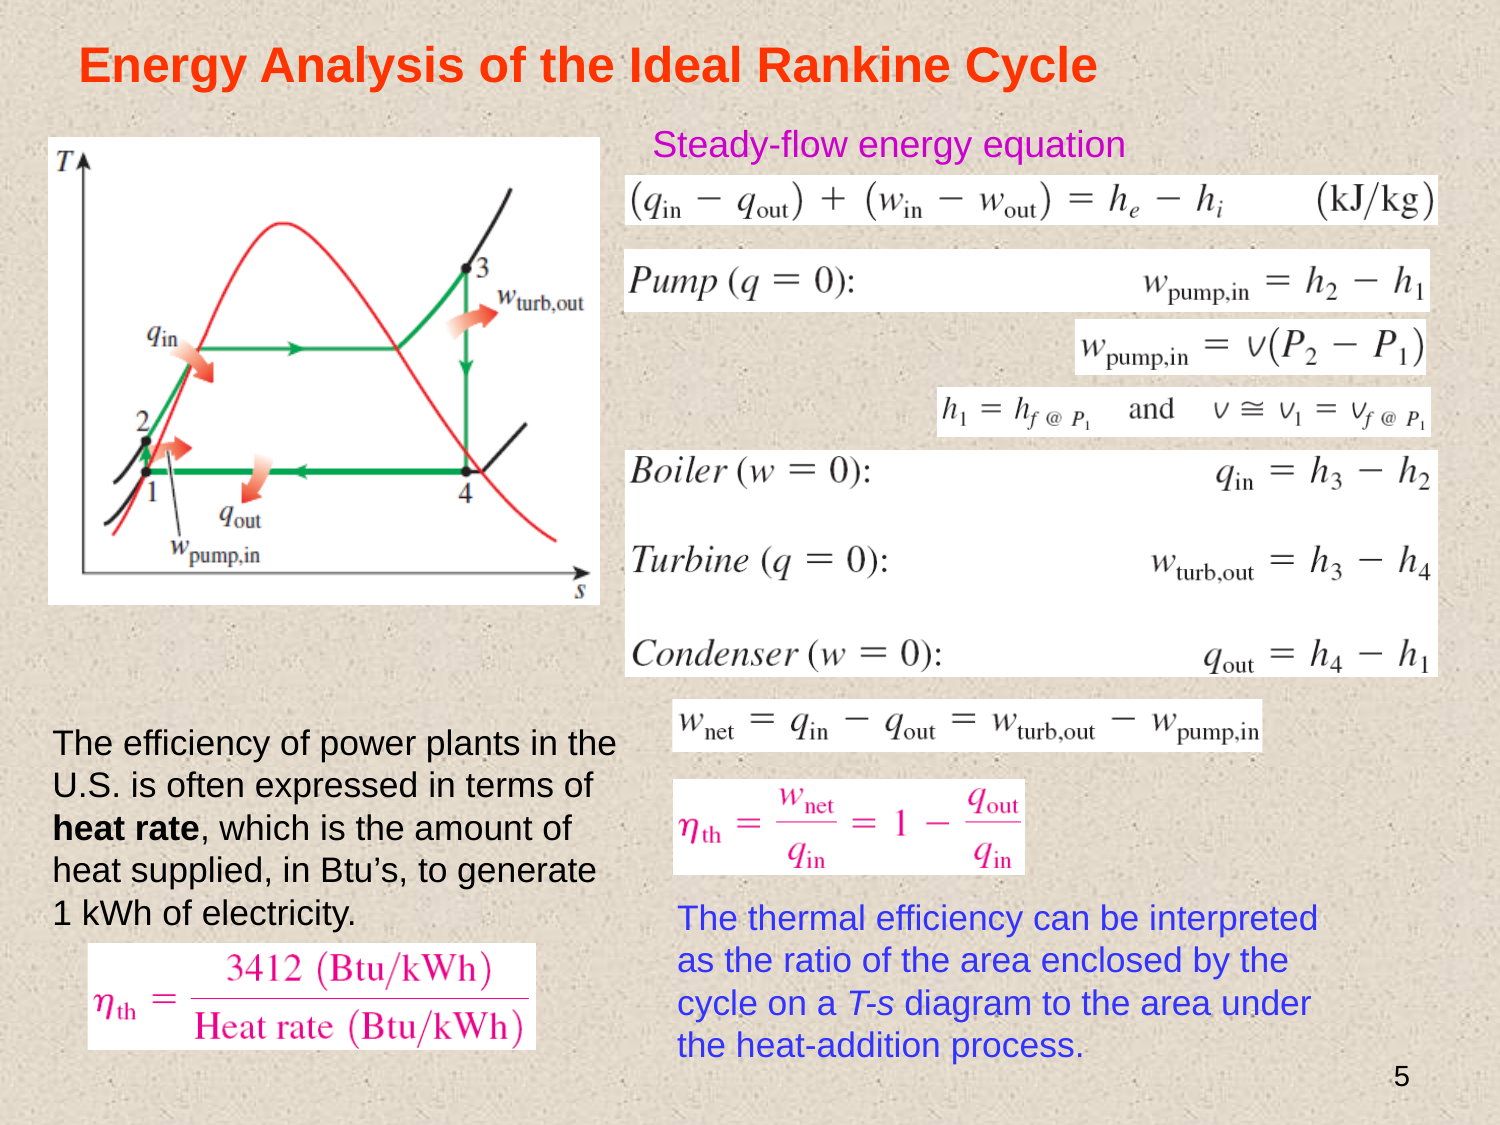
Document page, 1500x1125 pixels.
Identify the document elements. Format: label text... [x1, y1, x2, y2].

slide_number 5 [1074, 1049, 1426, 1103]
picture [0, 0, 1500, 1125]
text_box The efficiency of power plants in the U.S. is often expressed in terms of heat rate, which is the amount of heat supplied, in Btu’s, to generate 1 kWh of electricity. [37, 712, 638, 940]
text_box The thermal efficiency can be interpreted as the ratio of the area enclosed by the cycle on a T-s diagram to the area under the heat-addition process. [662, 887, 1350, 1073]
text_box Energy Analysis of the Ideal Rankine Cycle [63, 24, 1114, 100]
text_box Steady-flow energy equation [637, 112, 1175, 173]
